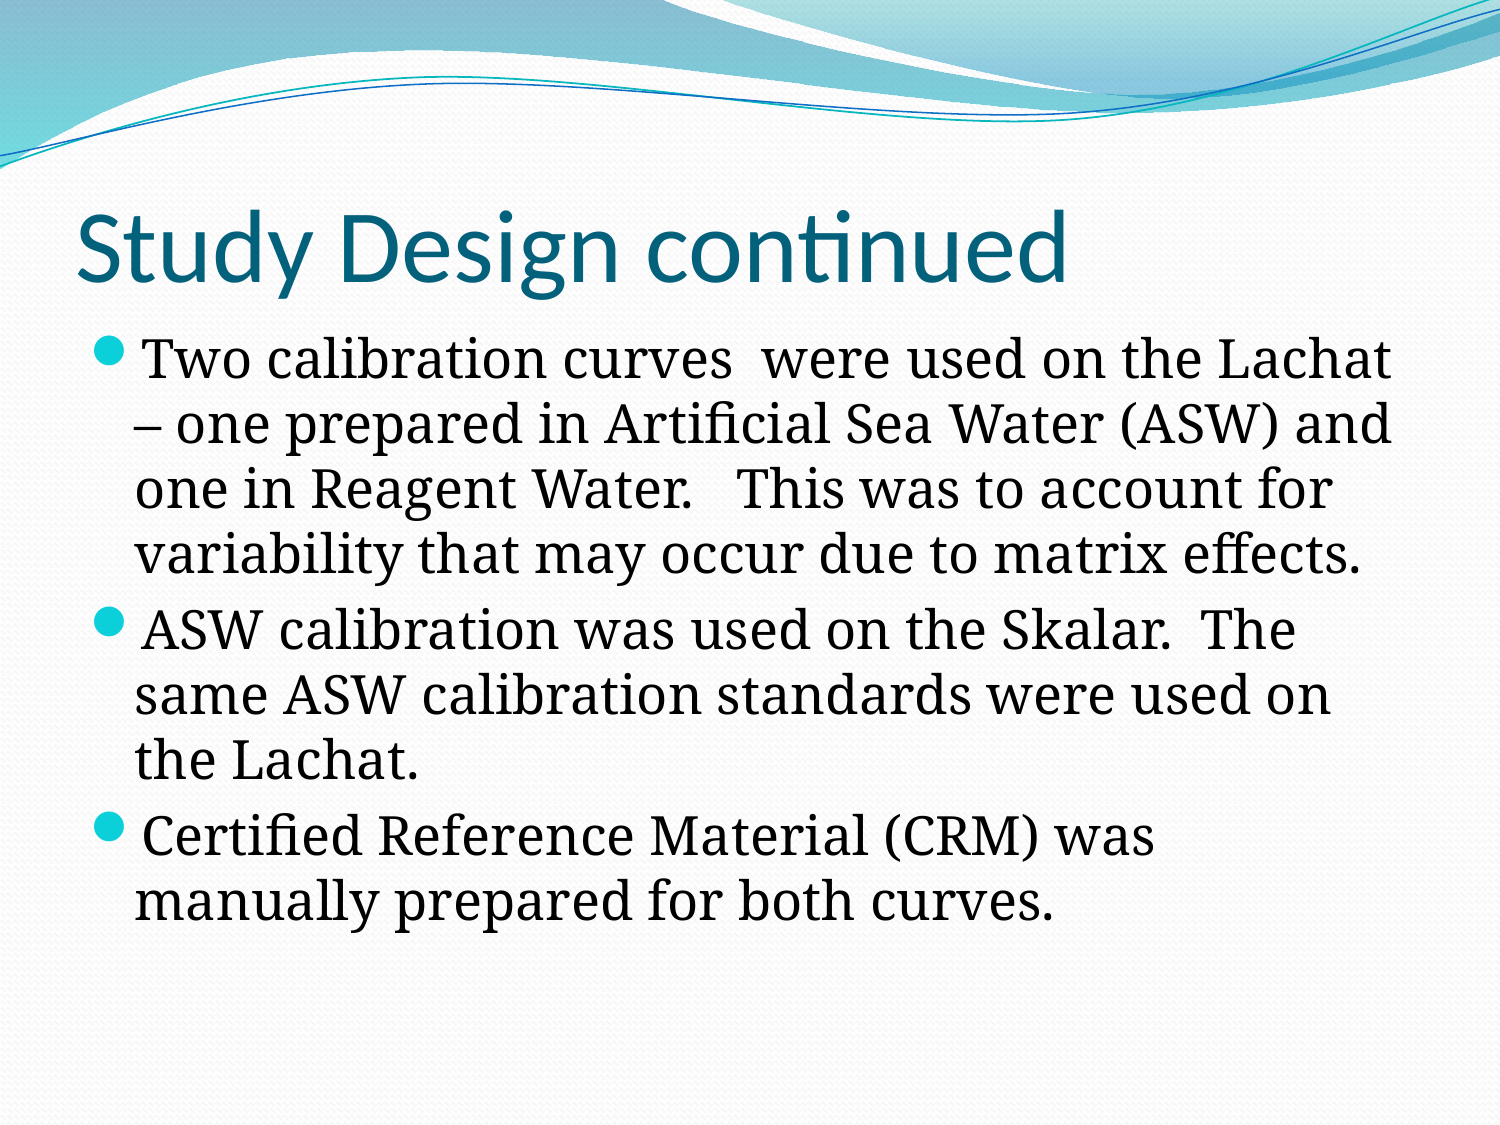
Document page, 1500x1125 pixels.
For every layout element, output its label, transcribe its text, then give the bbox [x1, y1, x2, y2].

list Two calibration curves were used on the Lachat – one prepared in Artificial Sea Water (ASW) and one in Reagent Water. This was to account for variability that may occur due to matrix effects. ASW calibration was used on the Skalar. The same ASW calibration standards were used on the Lachat. Certified Reference Material (CRM) was manually prepared for both curves. [75, 317, 1425, 1038]
title Study Design continued [75, 115, 1425, 303]
